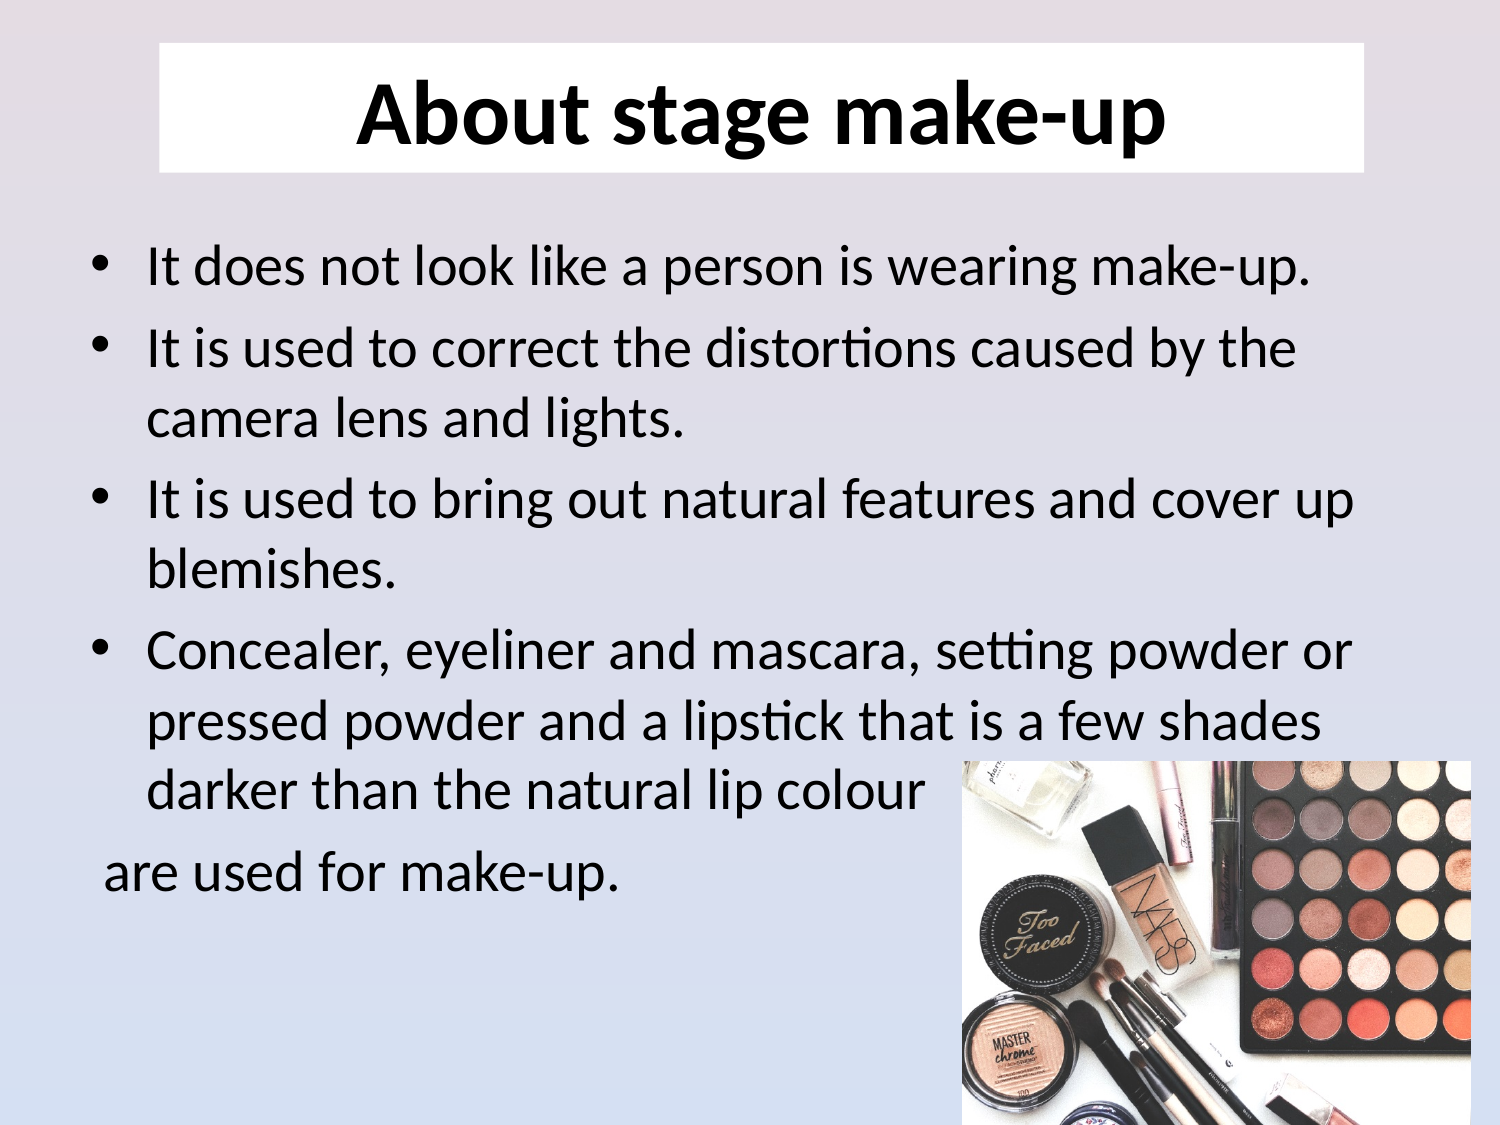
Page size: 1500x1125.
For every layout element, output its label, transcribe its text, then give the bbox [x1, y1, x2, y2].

title About stage make-up [159, 42, 1365, 173]
list It does not look like a person is wearing make-up. It is used to correct the distortions caused by the camera lens and lights. It is used to bring out natural features and cover up blemishes. Concealer, eyeliner and mascara, setting powder or pressed powder and a lipstick that is a few shades darker than the natural lip colour are used for make-up. [75, 219, 1425, 1005]
picture [962, 760, 1471, 1125]
